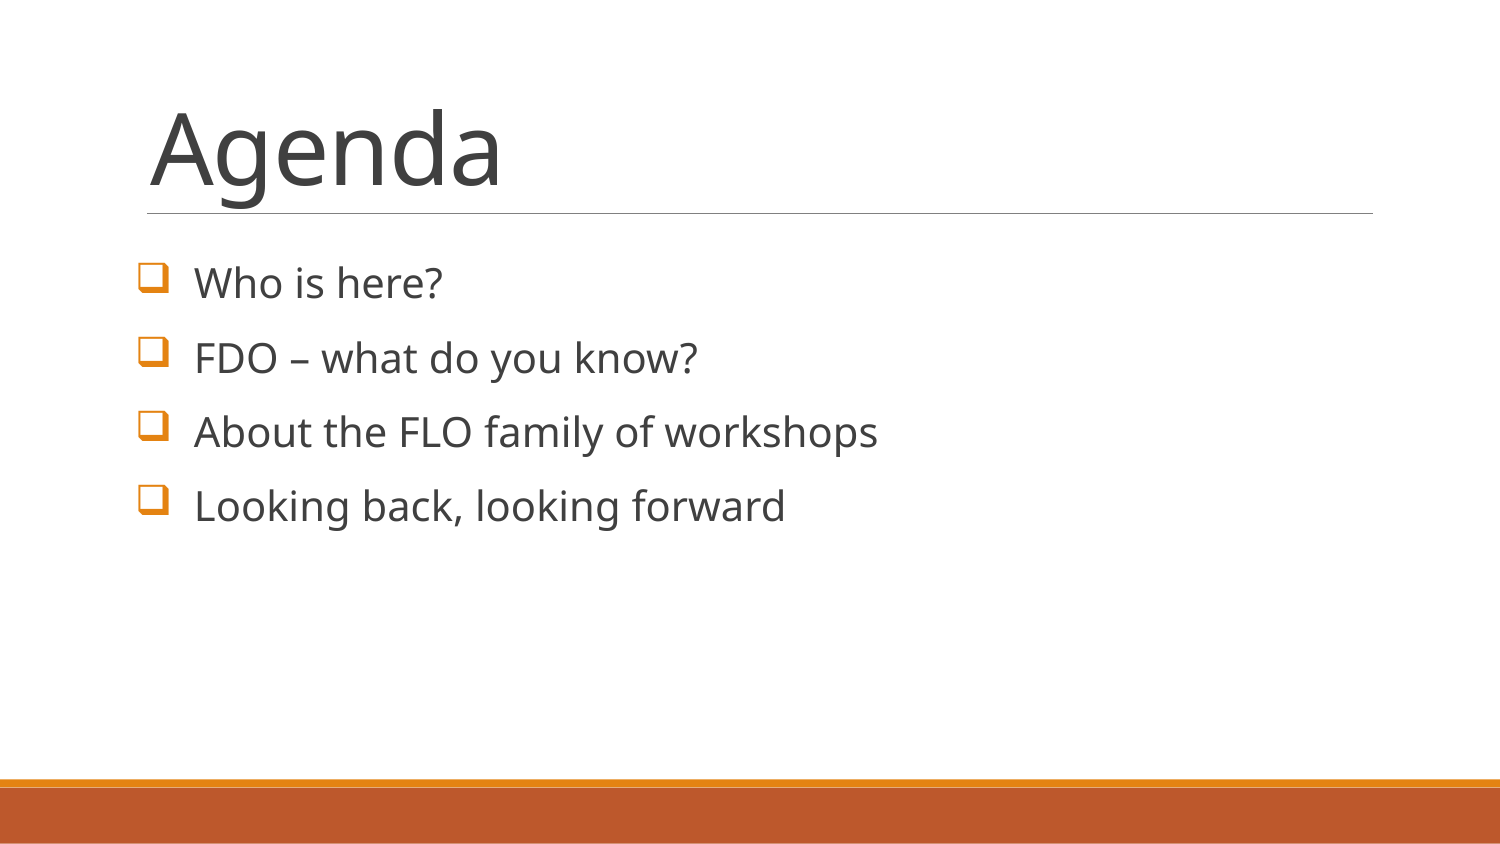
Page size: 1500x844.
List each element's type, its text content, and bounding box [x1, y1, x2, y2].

list Who is here? FDO – what do you know? About the FLO family of workshops Looking back, looking forward [135, 255, 1373, 723]
title Agenda [135, 35, 1373, 214]
